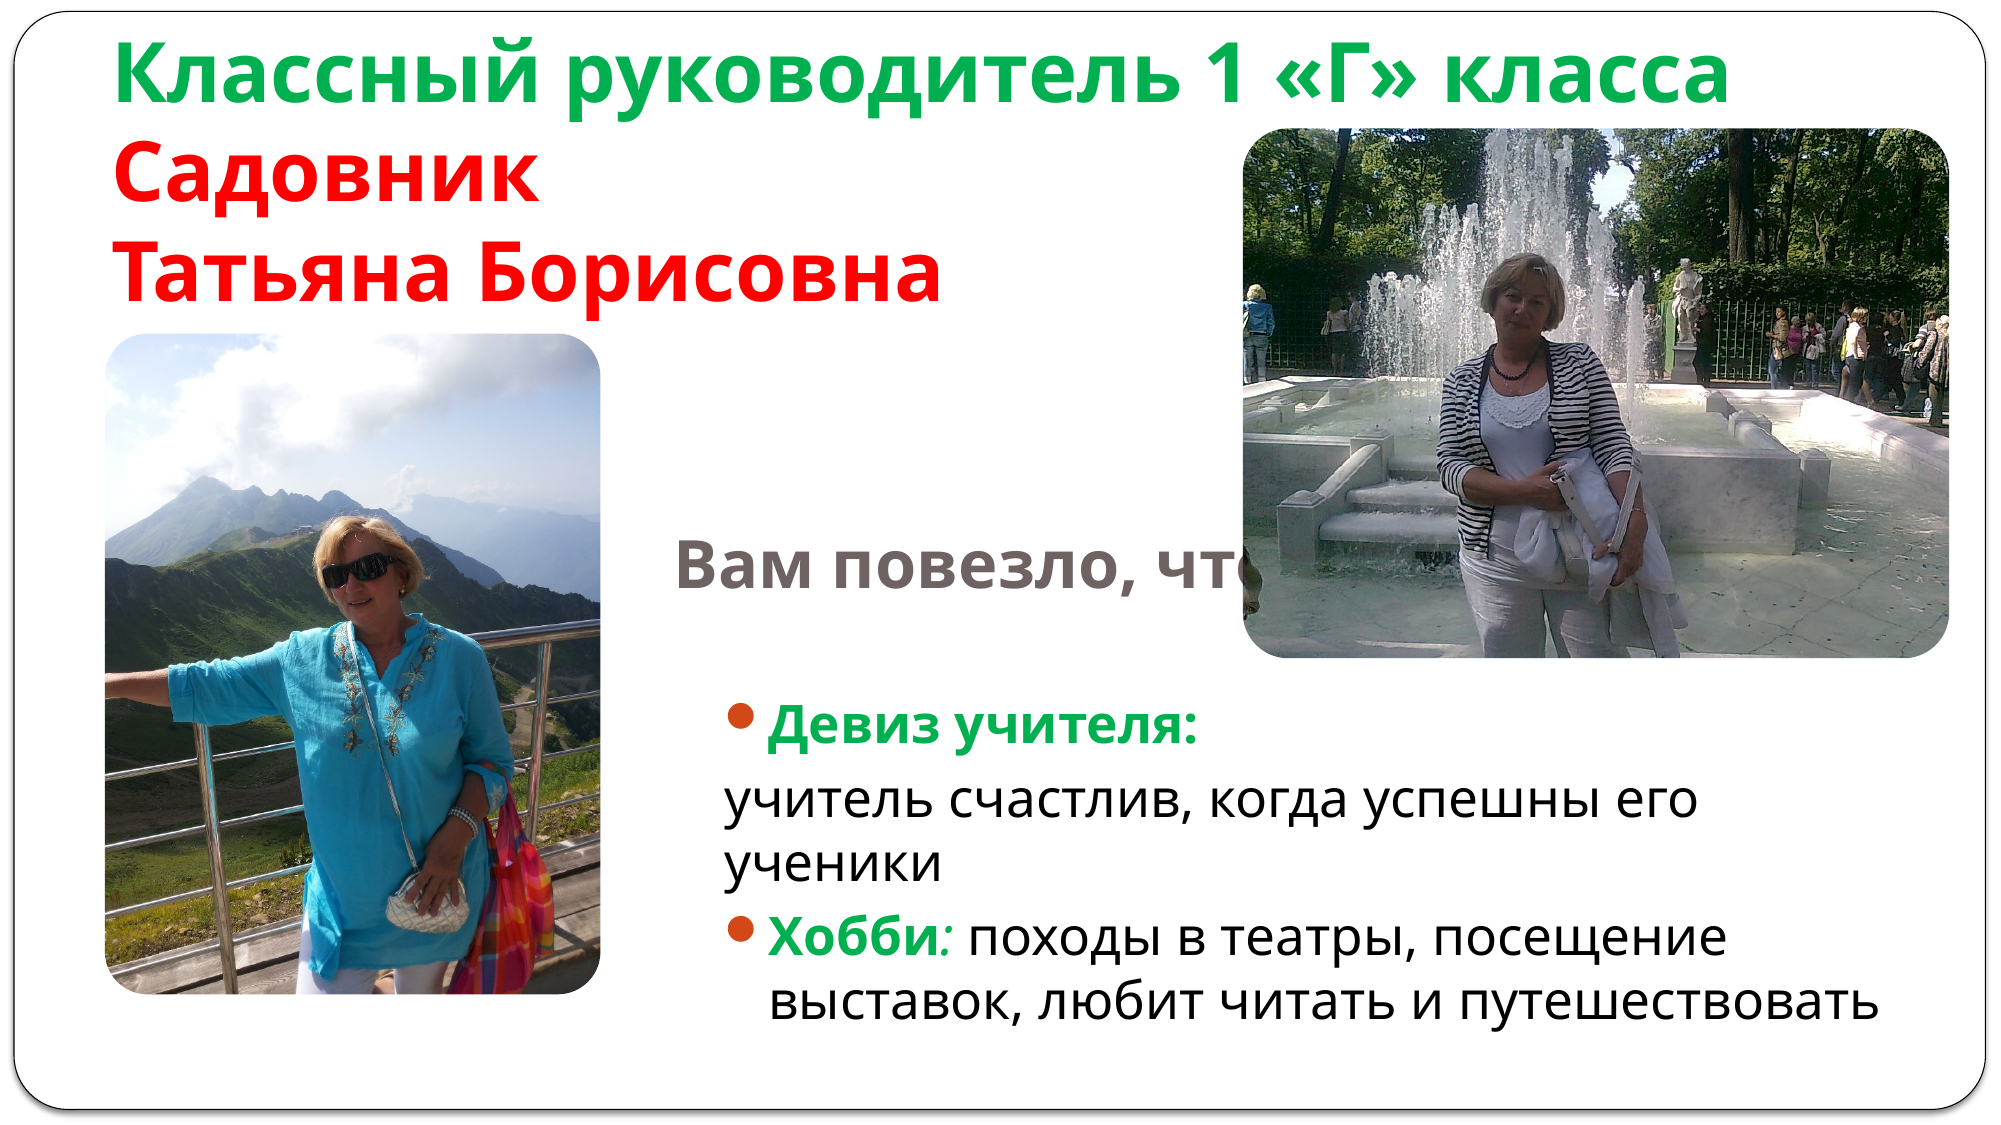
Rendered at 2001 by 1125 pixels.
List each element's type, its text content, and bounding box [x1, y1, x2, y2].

title Классный руководитель 1 «Г» класса Садовник Татьяна Борисовна [96, 0, 1887, 334]
picture [104, 333, 601, 995]
list Девиз учителя: учитель счастлив, когда успешны его ученики Хобби: походы в театры, посещение выставок, любит читать и путешествовать [709, 682, 1903, 1100]
picture [1242, 128, 1950, 659]
list Вам повезло, что … [657, 513, 1236, 610]
